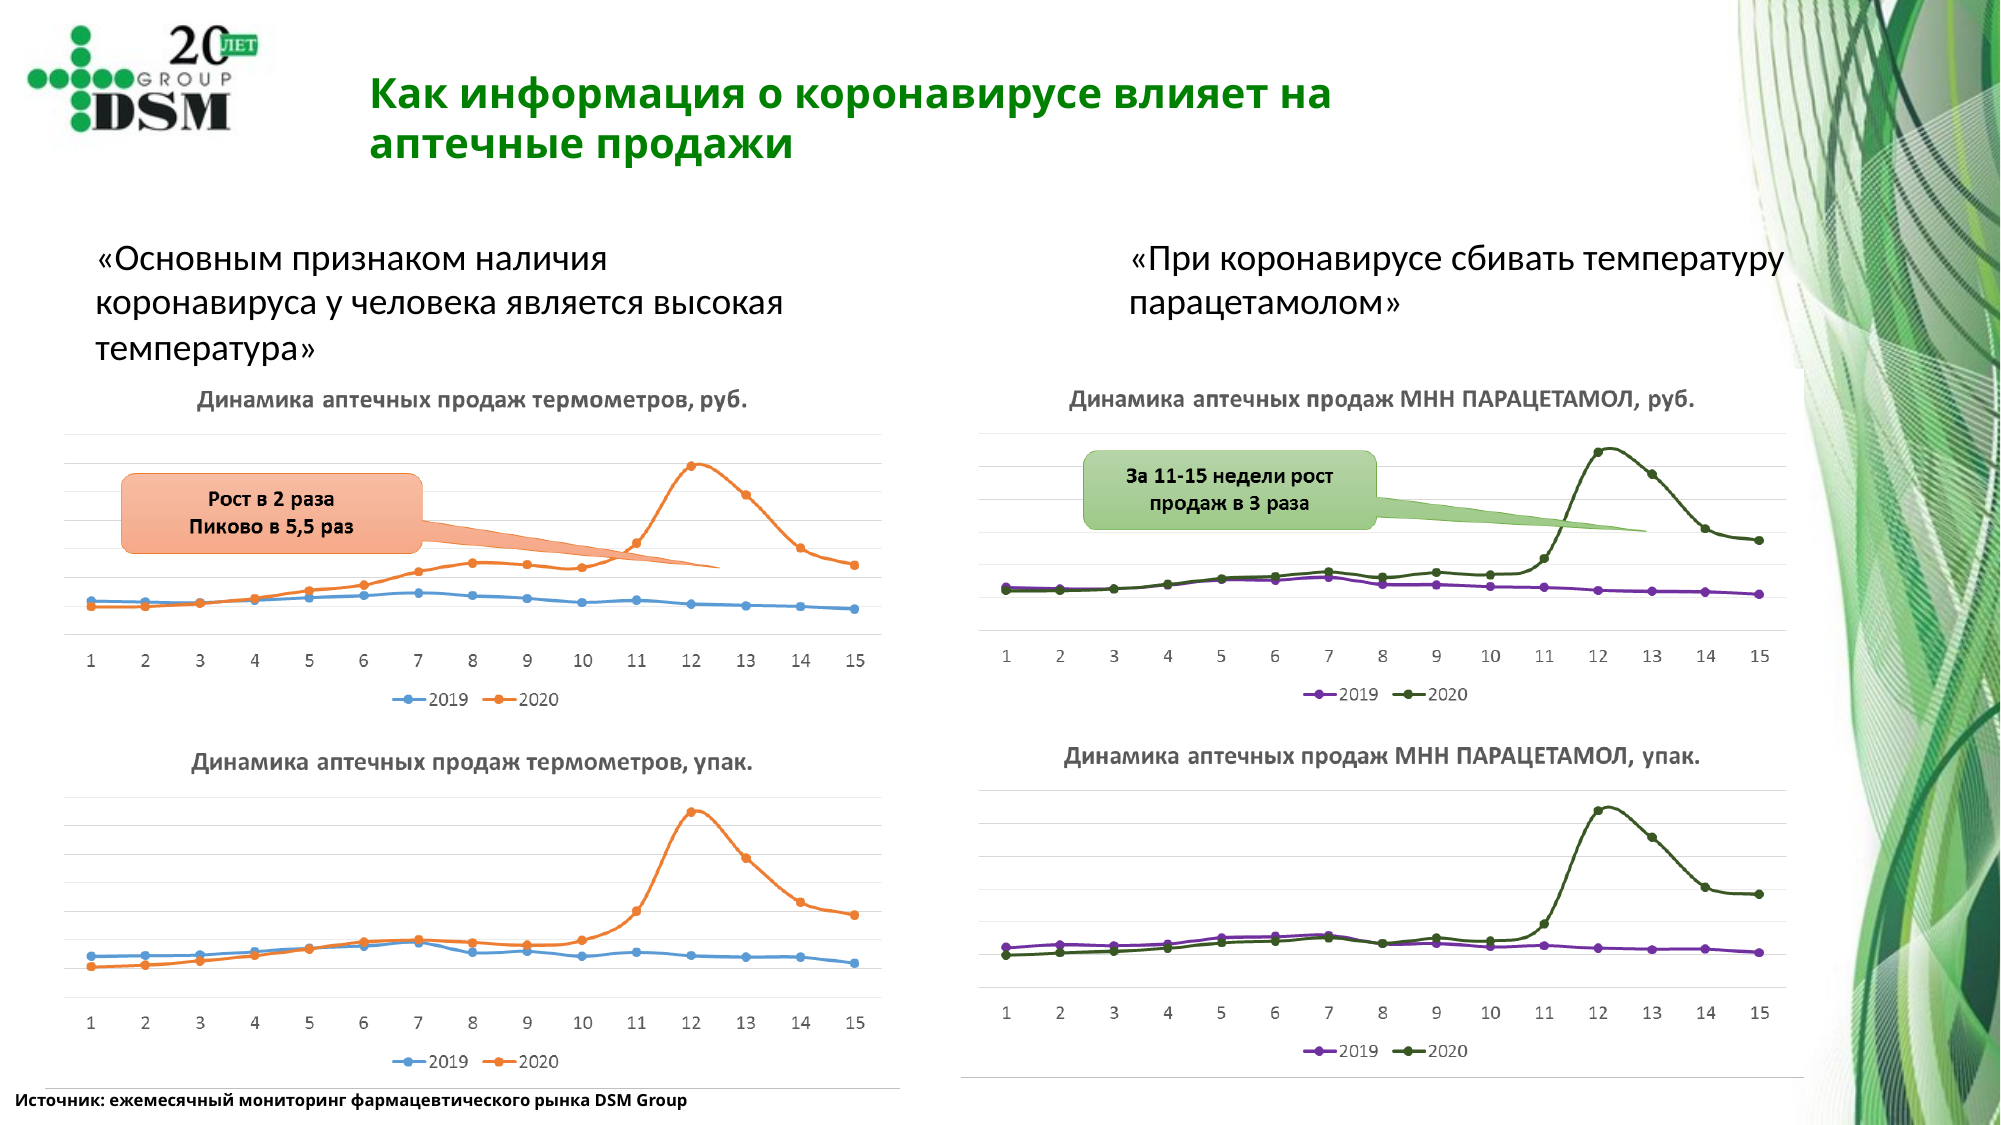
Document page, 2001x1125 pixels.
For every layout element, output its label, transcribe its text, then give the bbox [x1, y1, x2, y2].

picture [0, 0, 2001, 1125]
text_box Источник: ежемесячный мониторинг фармацевтического рынка DSM Group [0, 1082, 945, 1118]
text_box «При коронавирусе сбивать температуру парацетамолом» [1114, 225, 2000, 330]
text_box Как информация о коронавирусе влияет на аптечные продажи [354, 58, 1570, 174]
text_box «Основным признаком наличия коронавируса у человека является высокая температура» [80, 225, 847, 369]
